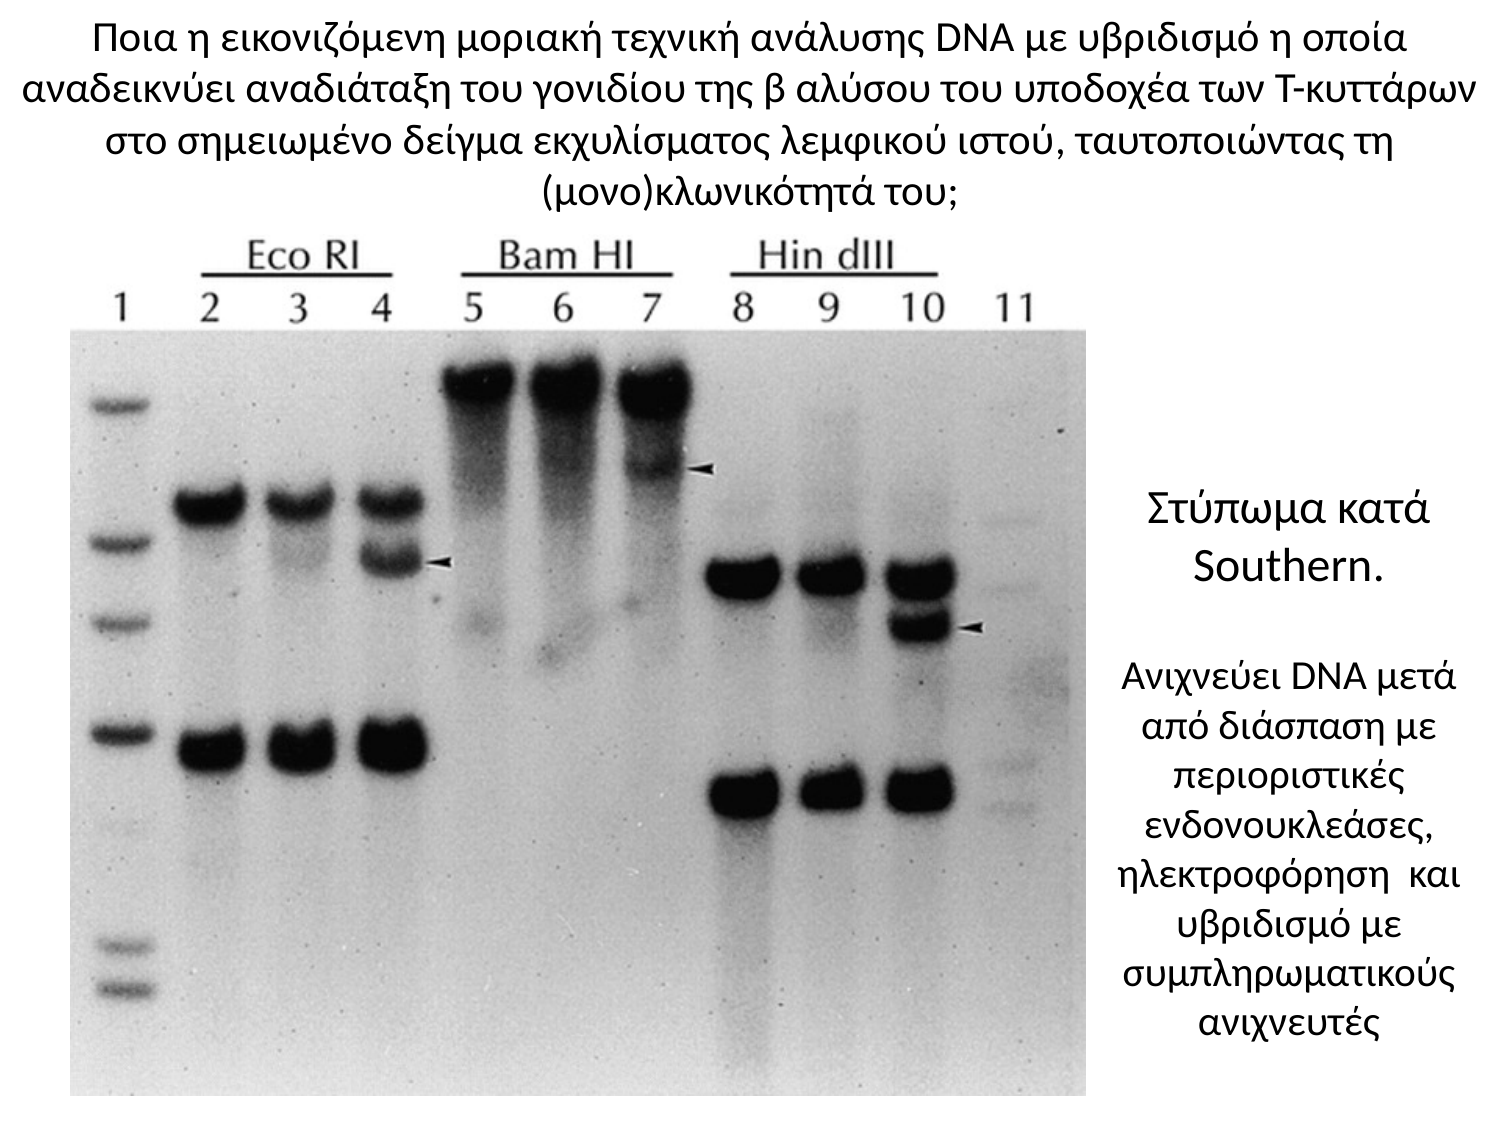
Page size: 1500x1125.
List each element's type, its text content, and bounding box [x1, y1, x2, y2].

picture [70, 234, 1087, 1096]
title Ποια η εικονιζόμενη μοριακή τεχνική ανάλυσης DNA με υβριδισμό η οποία αναδεικνύει αναδιάταξη του γονιδίου της β αλύσου του υποδοχέα των Τ-κυττάρων στο σημειωμένο δείγμα εκχυλίσματος λεμφικού ιστού, ταυτοποιώντας τη (μονo)κλωνικότητά του; [0, 0, 1500, 223]
text_box Στύπωμα κατά Southern. Ανιχνεύει DNA μετά από διάσπαση με περιοριστικές ενδονουκλεάσες, ηλεκτροφόρηση και υβριδισμό με συμπληρωματικούς ανιχνευτές [1090, 468, 1500, 1055]
